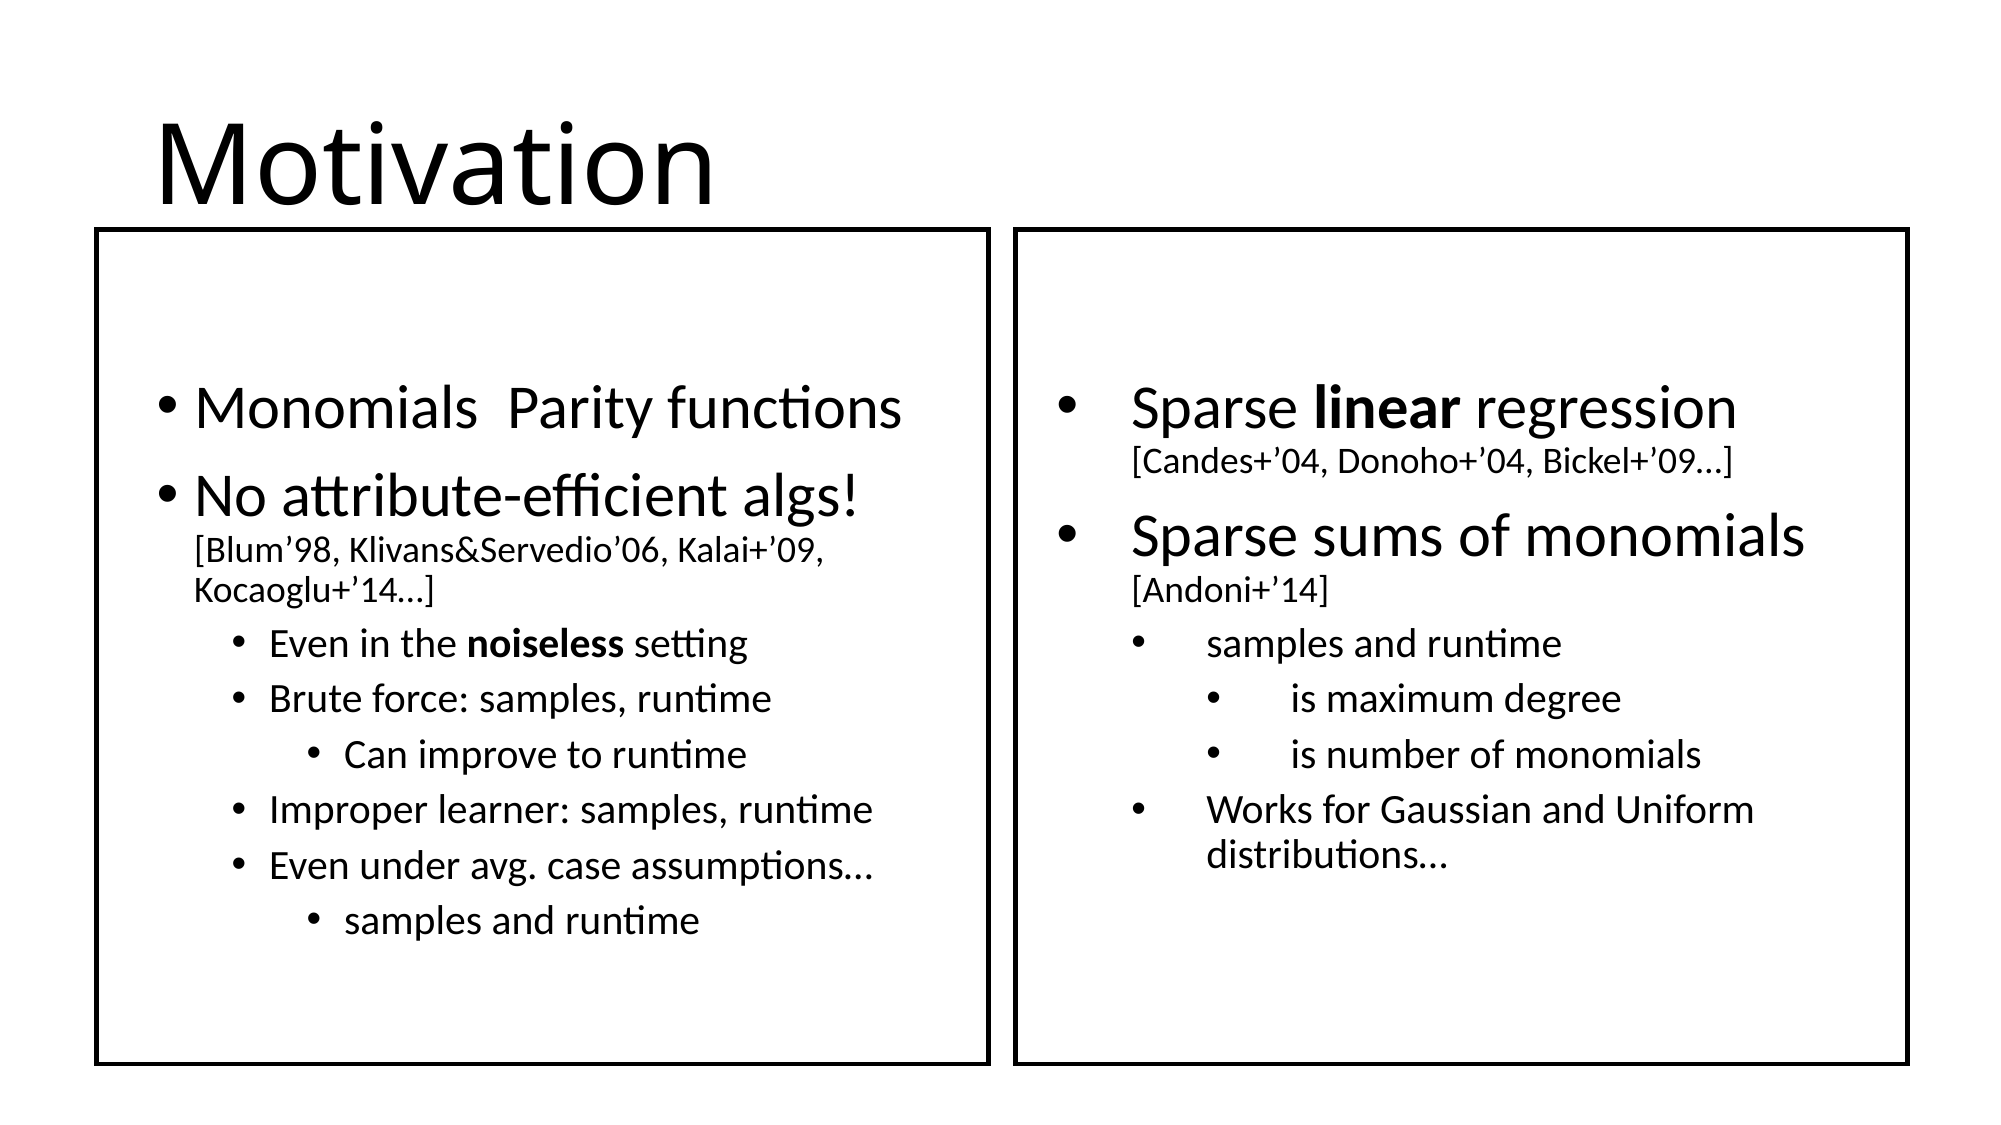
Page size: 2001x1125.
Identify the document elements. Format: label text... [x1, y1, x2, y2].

title Motivation [137, 59, 1863, 278]
text_box [95, 228, 989, 1065]
text_box [1014, 228, 1909, 1065]
